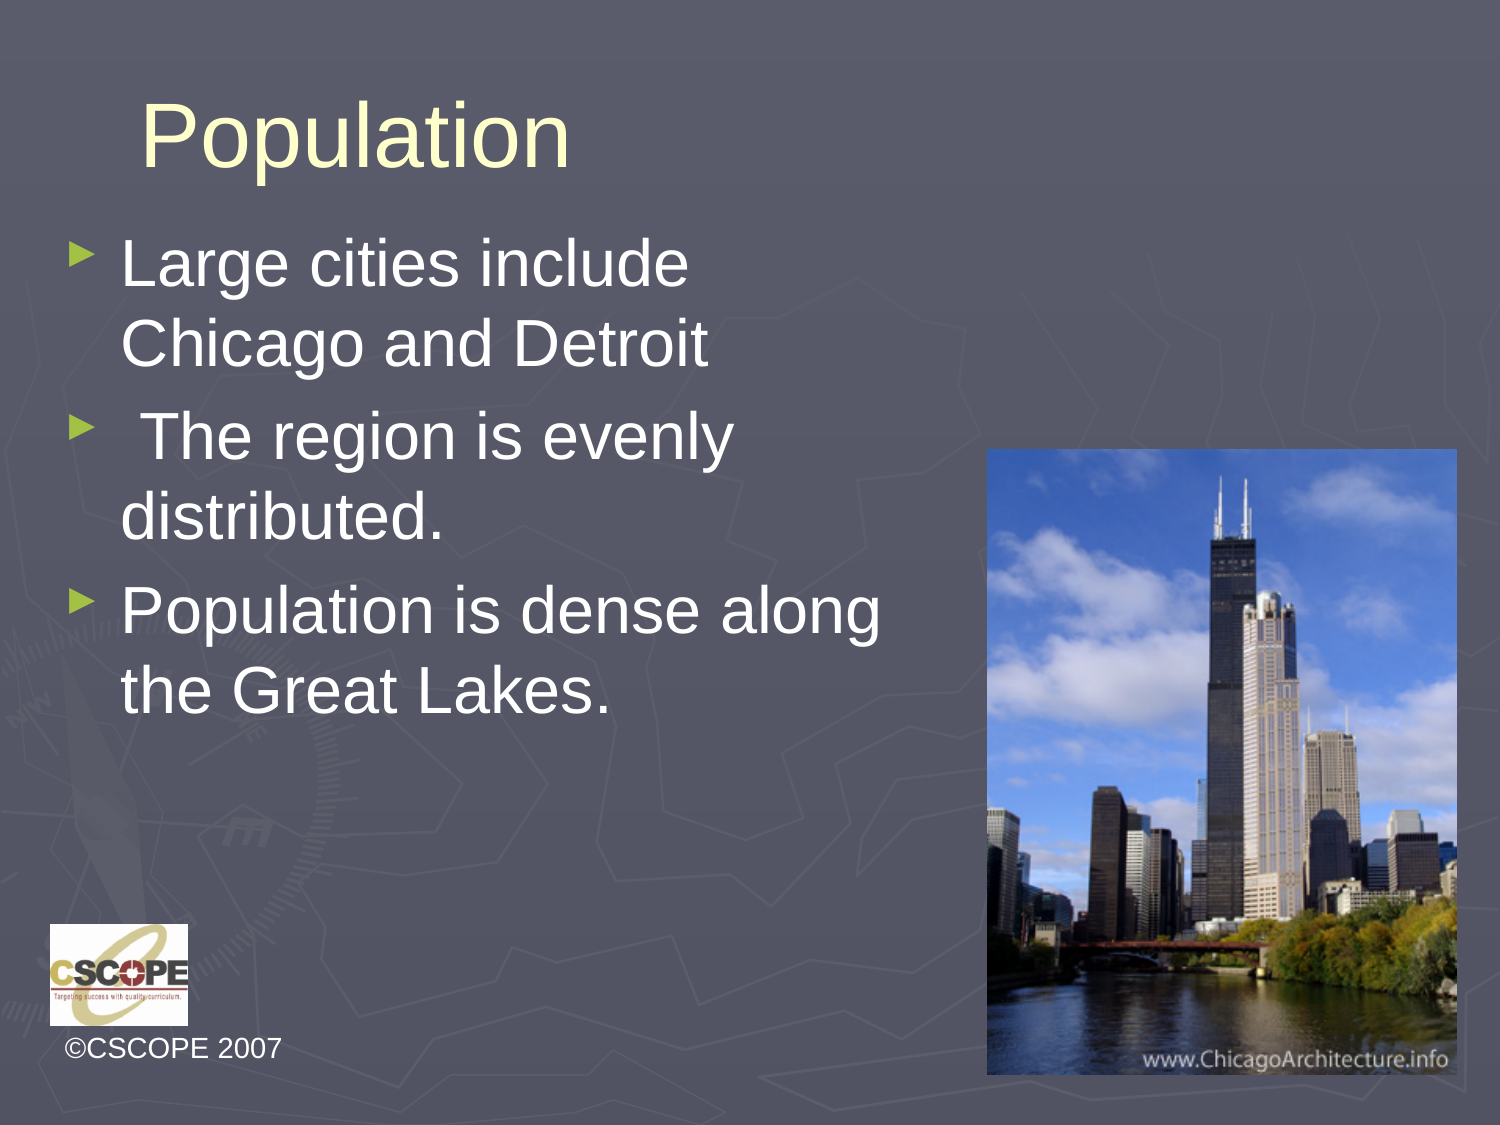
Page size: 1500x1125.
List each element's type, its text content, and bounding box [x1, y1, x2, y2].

list Large cities include Chicago and Detroit The region is evenly distributed. Population is dense along the Great Lakes. [49, 212, 913, 1001]
title Population [49, 37, 663, 212]
picture [50, 1001, 188, 1026]
picture [987, 449, 1457, 1076]
